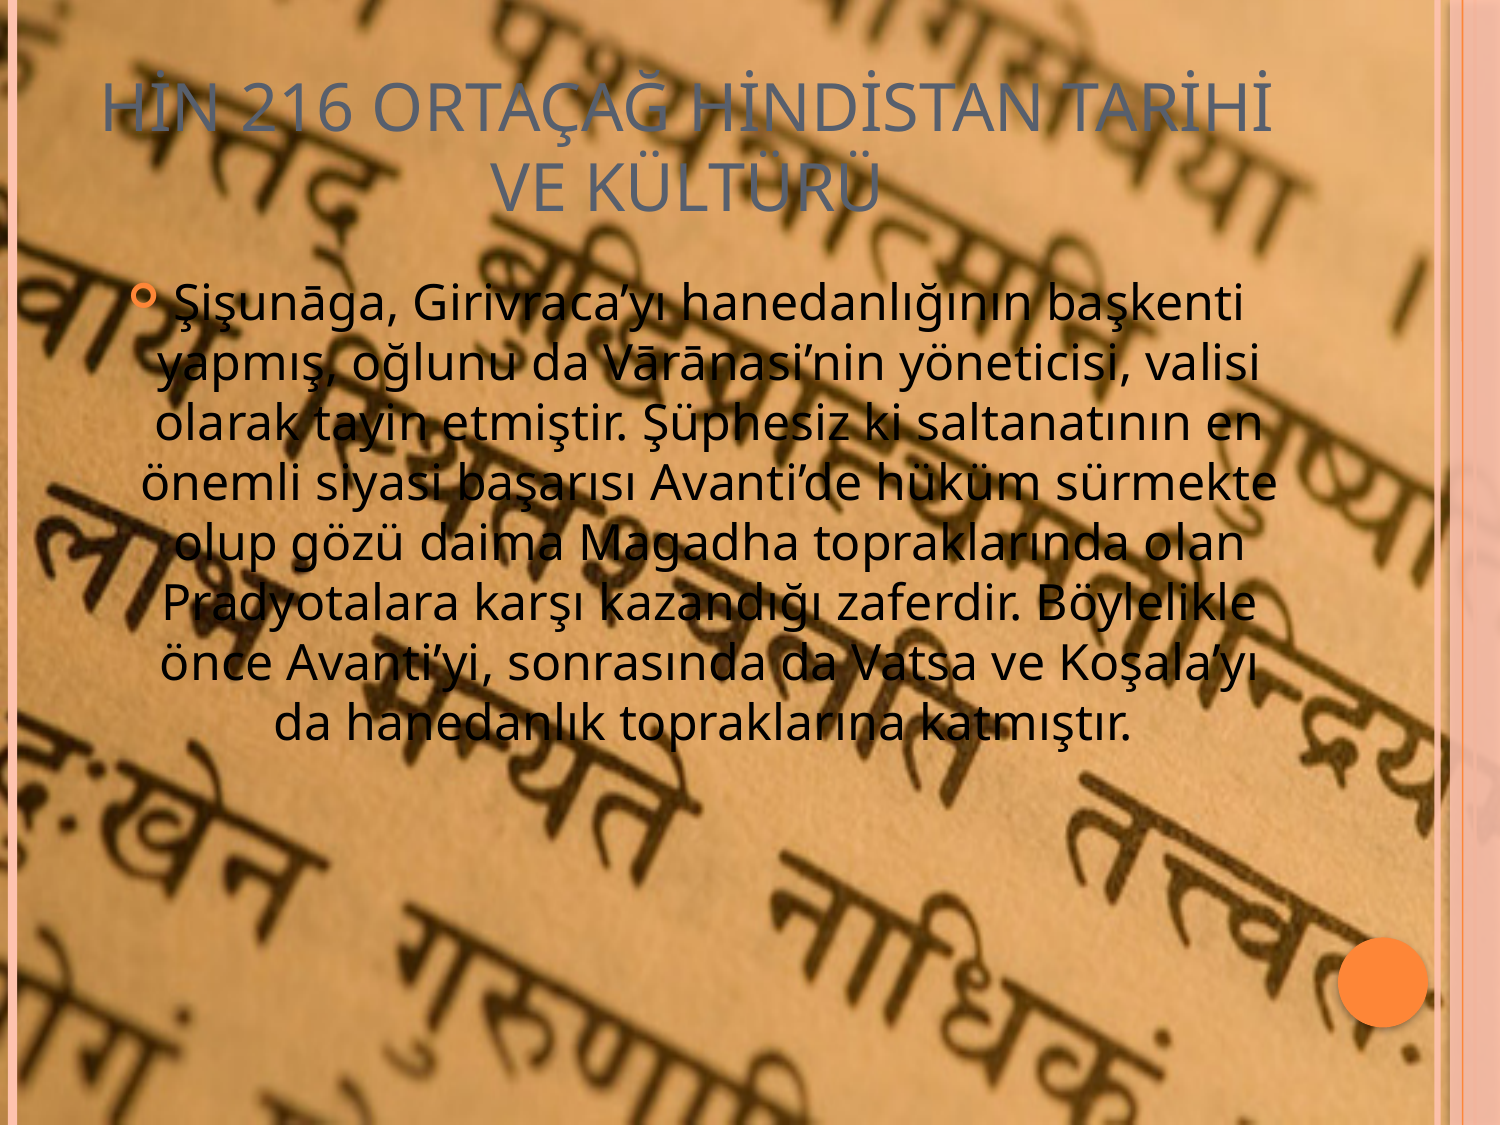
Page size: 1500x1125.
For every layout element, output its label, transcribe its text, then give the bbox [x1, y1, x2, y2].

list Şişunāga, Girivraca’yı hanedanlığının başkenti yapmış, oğlunu da Vārānasi’nin yöneticisi, valisi olarak tayin etmiştir. Şüphesiz ki saltanatının en önemli siyasi başarısı Avanti’de hüküm sürmekte olup gözü daima Magadha topraklarında olan Pradyotalara karşı kazandığı zaferdir. Böylelikle önce Avanti’yi, sonrasında da Vatsa ve Koşala’yı da hanedanlık topraklarına katmıştır. [75, 262, 1300, 1062]
picture [1441, 0, 1449, 1125]
title HİN 216 ORTAÇAĞ HİNDİSTAN TARİHİ VE KÜLTÜRÜ [75, 45, 1300, 233]
picture [18, 0, 1434, 1125]
picture [0, 0, 7, 1125]
